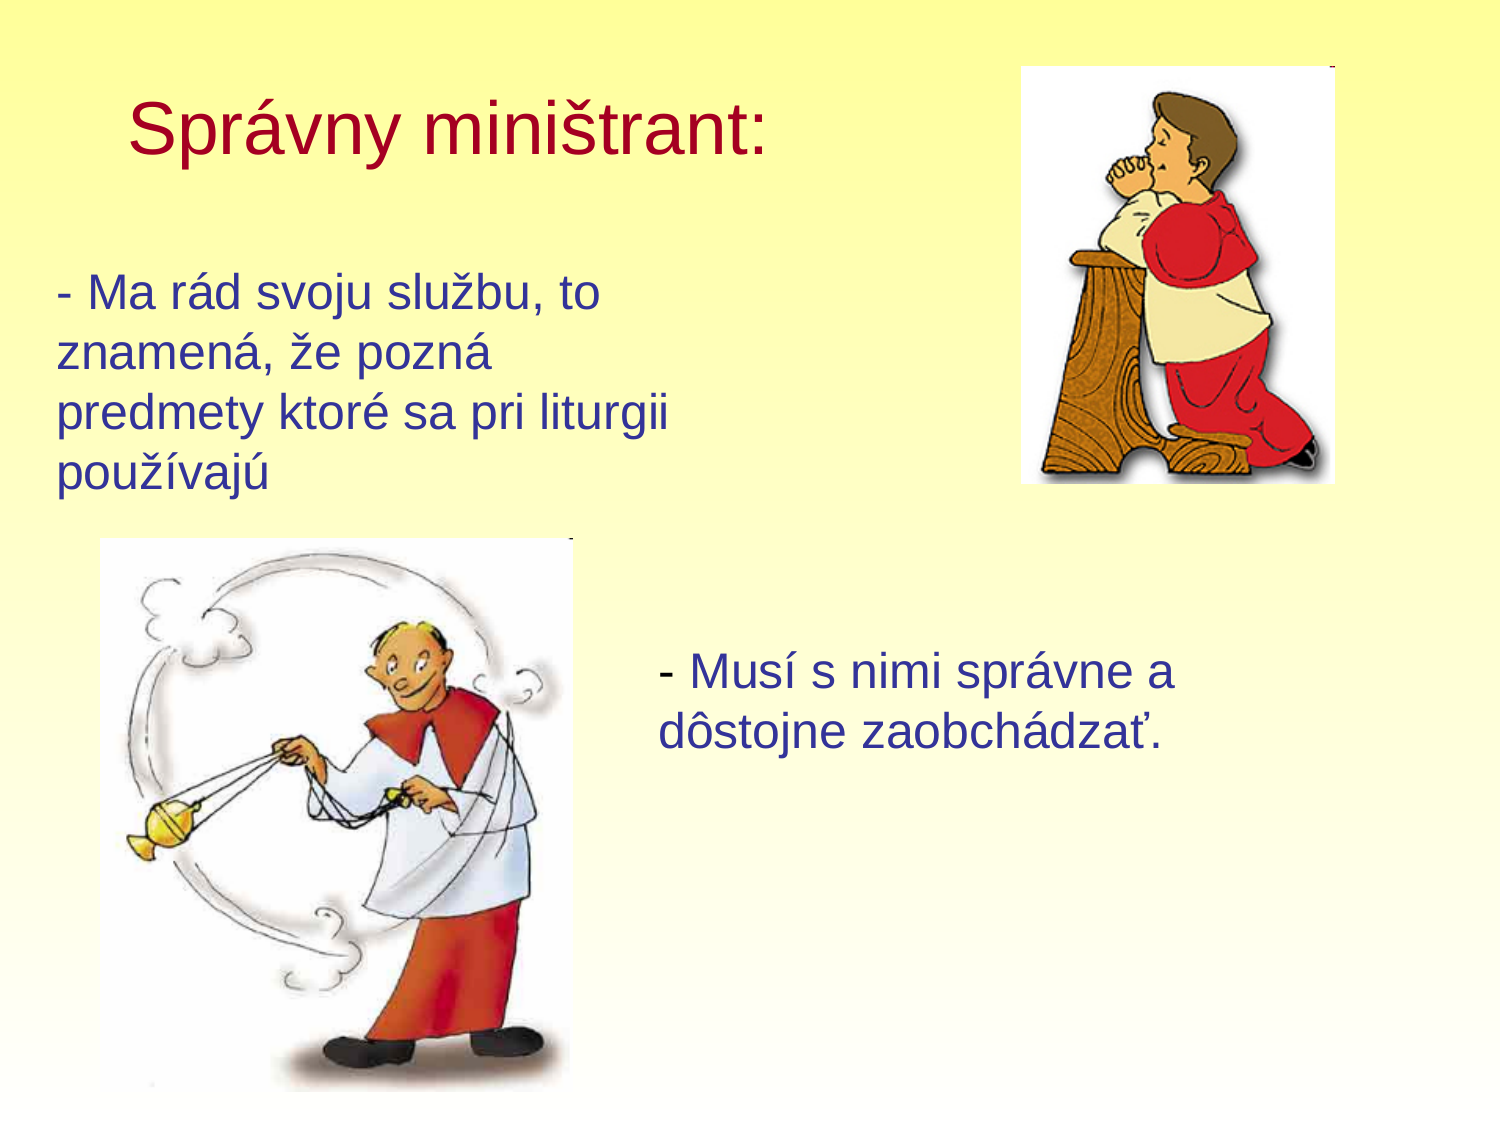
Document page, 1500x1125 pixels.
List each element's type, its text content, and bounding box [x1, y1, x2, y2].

picture [100, 538, 573, 1092]
title Správny miništrant: [715, 31, 916, 219]
text_box - Ma rád svoju službu, to znamená, že pozná predmety ktoré sa pri liturgii používajú [41, 7, 715, 752]
text_box - Musí s nimi správne a dôstojne zaobchádzať. [643, 326, 1317, 1071]
picture [1021, 66, 1335, 484]
